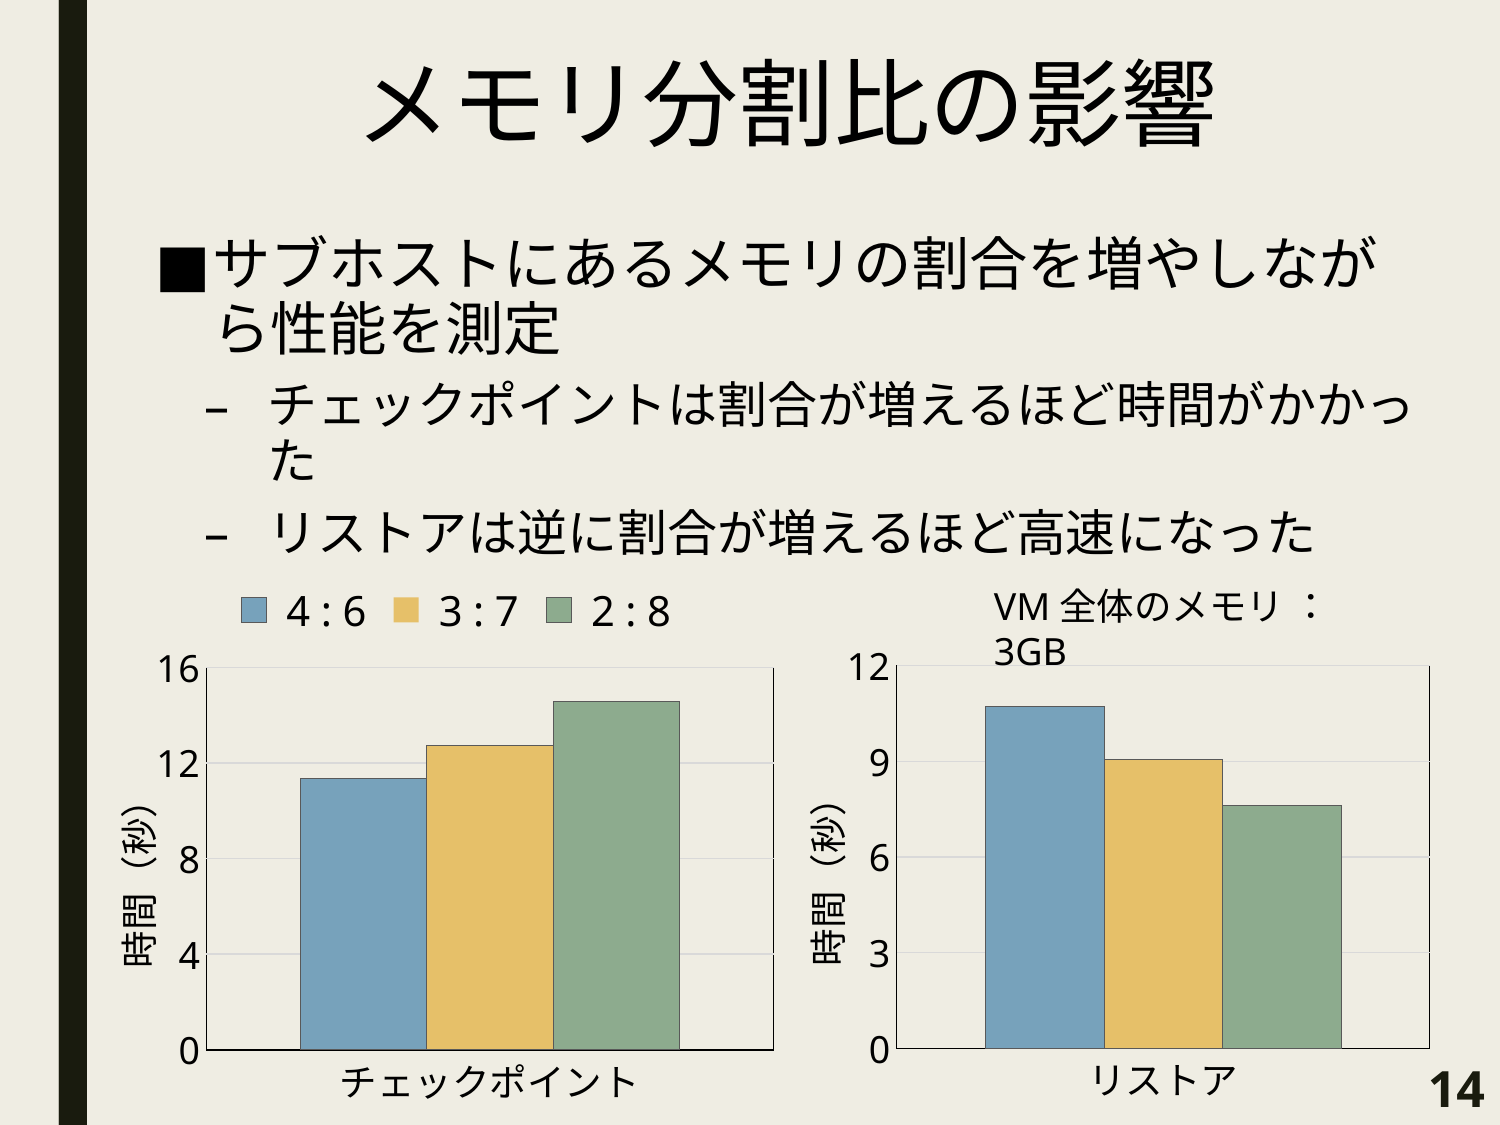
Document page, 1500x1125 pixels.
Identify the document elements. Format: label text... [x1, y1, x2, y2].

list サブホストにあるメモリの割合を増やしながら性能を測定 チェックポイントは割合が増えるほど時間がかかった リストアは逆に割合が増えるほど高速になった [140, 224, 1433, 562]
slide_number 14 [1461, 1058, 1500, 1125]
title メモリ分割比の影響 [140, 50, 1433, 180]
chart [98, 562, 1461, 1125]
